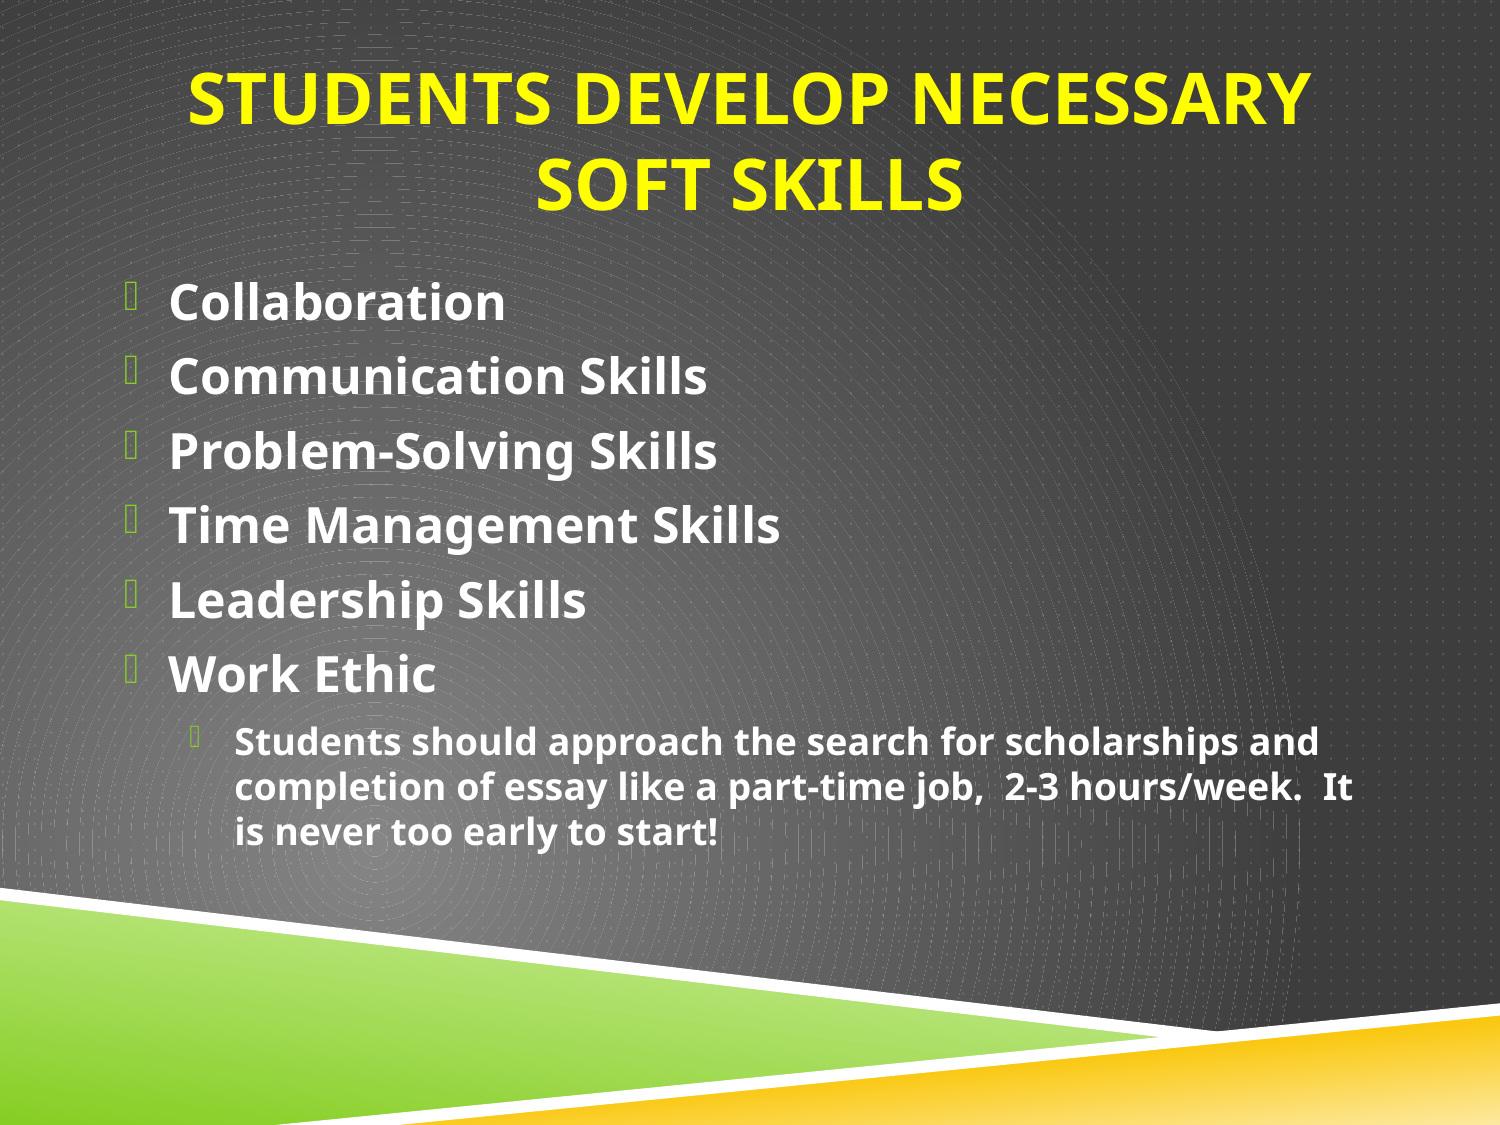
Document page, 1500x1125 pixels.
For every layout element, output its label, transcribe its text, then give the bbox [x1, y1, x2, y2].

title Students develop Necessary soft skills [112, 45, 1388, 233]
list Collaboration Communication Skills Problem-Solving Skills Time Management Skills Leadership Skills Work Ethic Students should approach the search for scholarships and completion of essay like a part-time job, 2-3 hours/week. It is never too early to start! [112, 262, 1388, 875]
